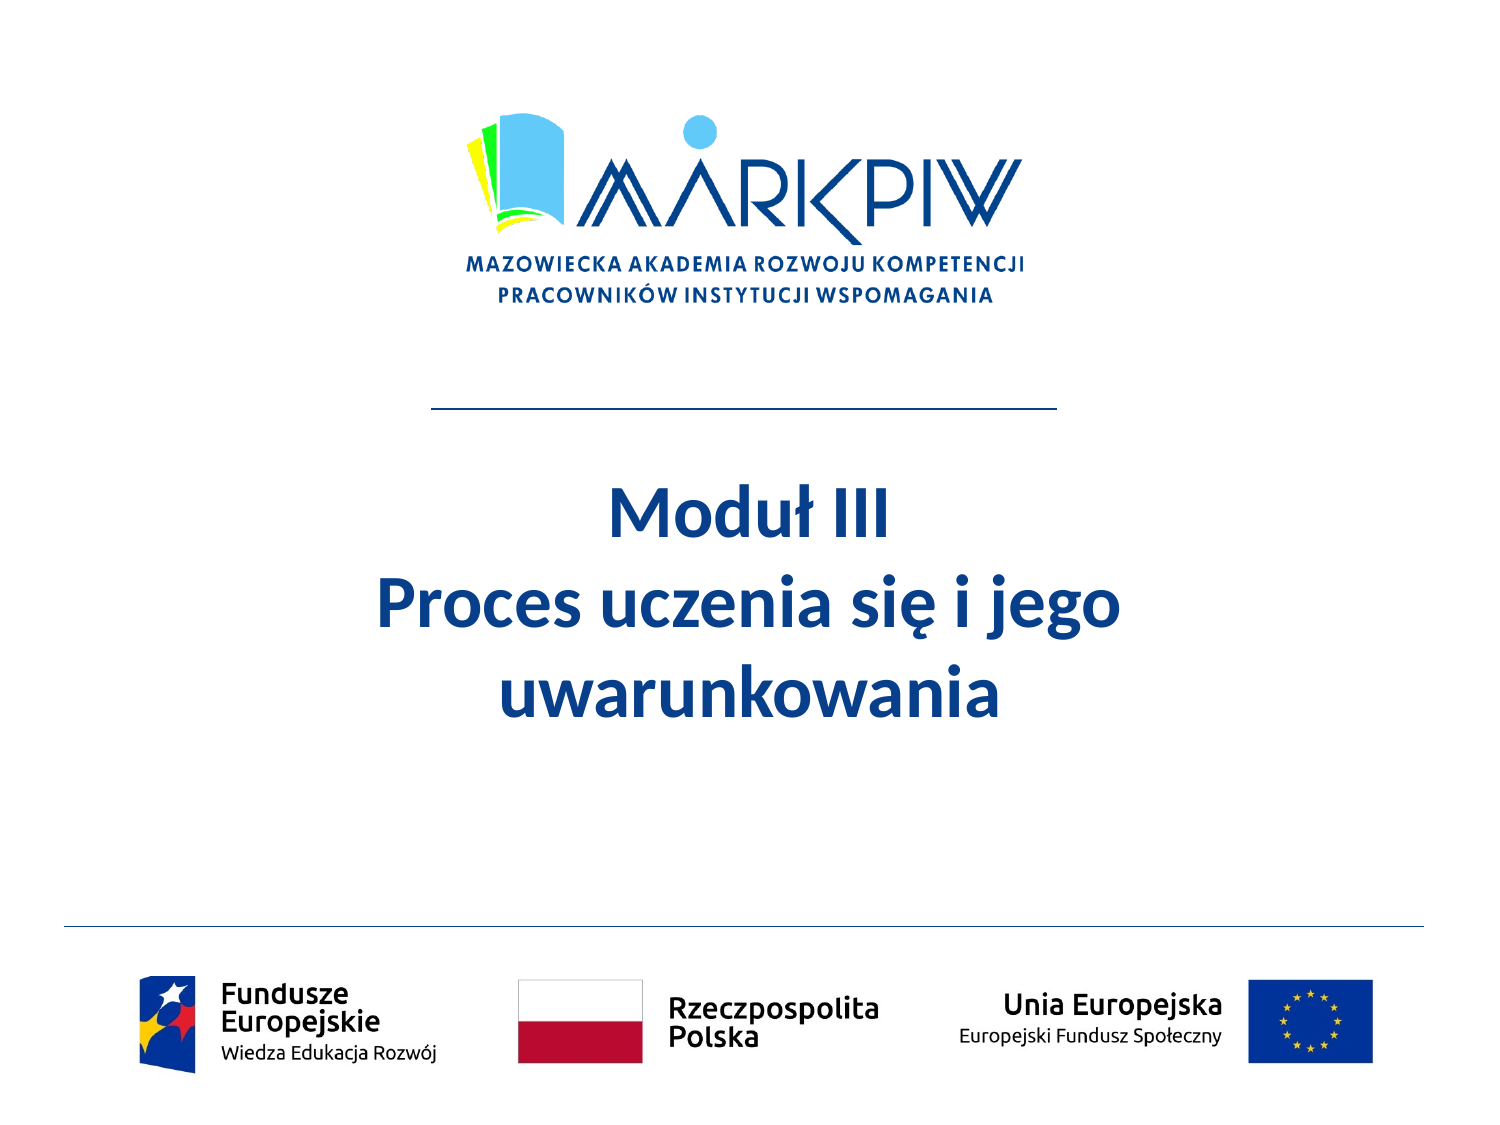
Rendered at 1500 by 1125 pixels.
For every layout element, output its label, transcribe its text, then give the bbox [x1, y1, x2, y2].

picture [466, 113, 1023, 303]
picture [112, 976, 1400, 1101]
title Moduł III Proces uczenia się i jego uwarunkowania [111, 395, 1388, 741]
